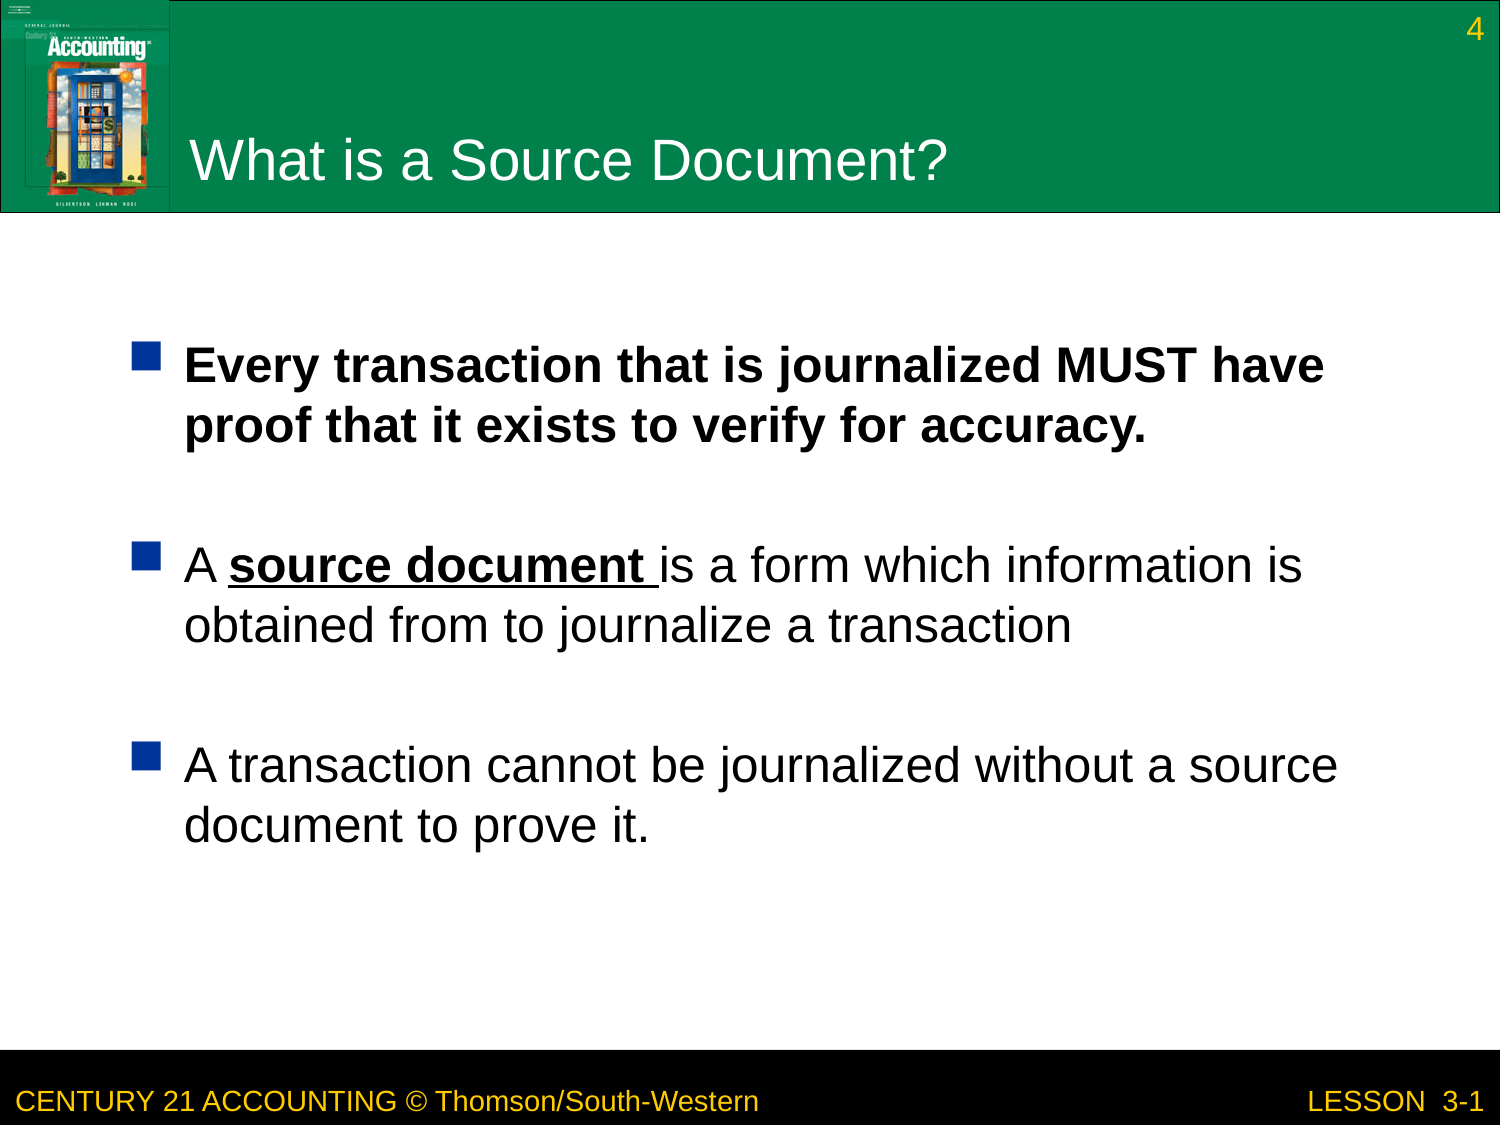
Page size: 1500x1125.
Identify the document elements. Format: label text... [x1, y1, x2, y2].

list Every transaction that is journalized MUST have proof that it exists to verify for accuracy. A source document is a form which information is obtained from to journalize a transaction A transaction cannot be journalized without a source document to prove it. [112, 324, 1388, 1000]
footer LESSON 3-1 [1049, 1064, 1500, 1125]
title What is a Source Document? [174, 12, 1400, 201]
slide_number 4 [1187, 0, 1500, 75]
picture [0, 0, 170, 212]
